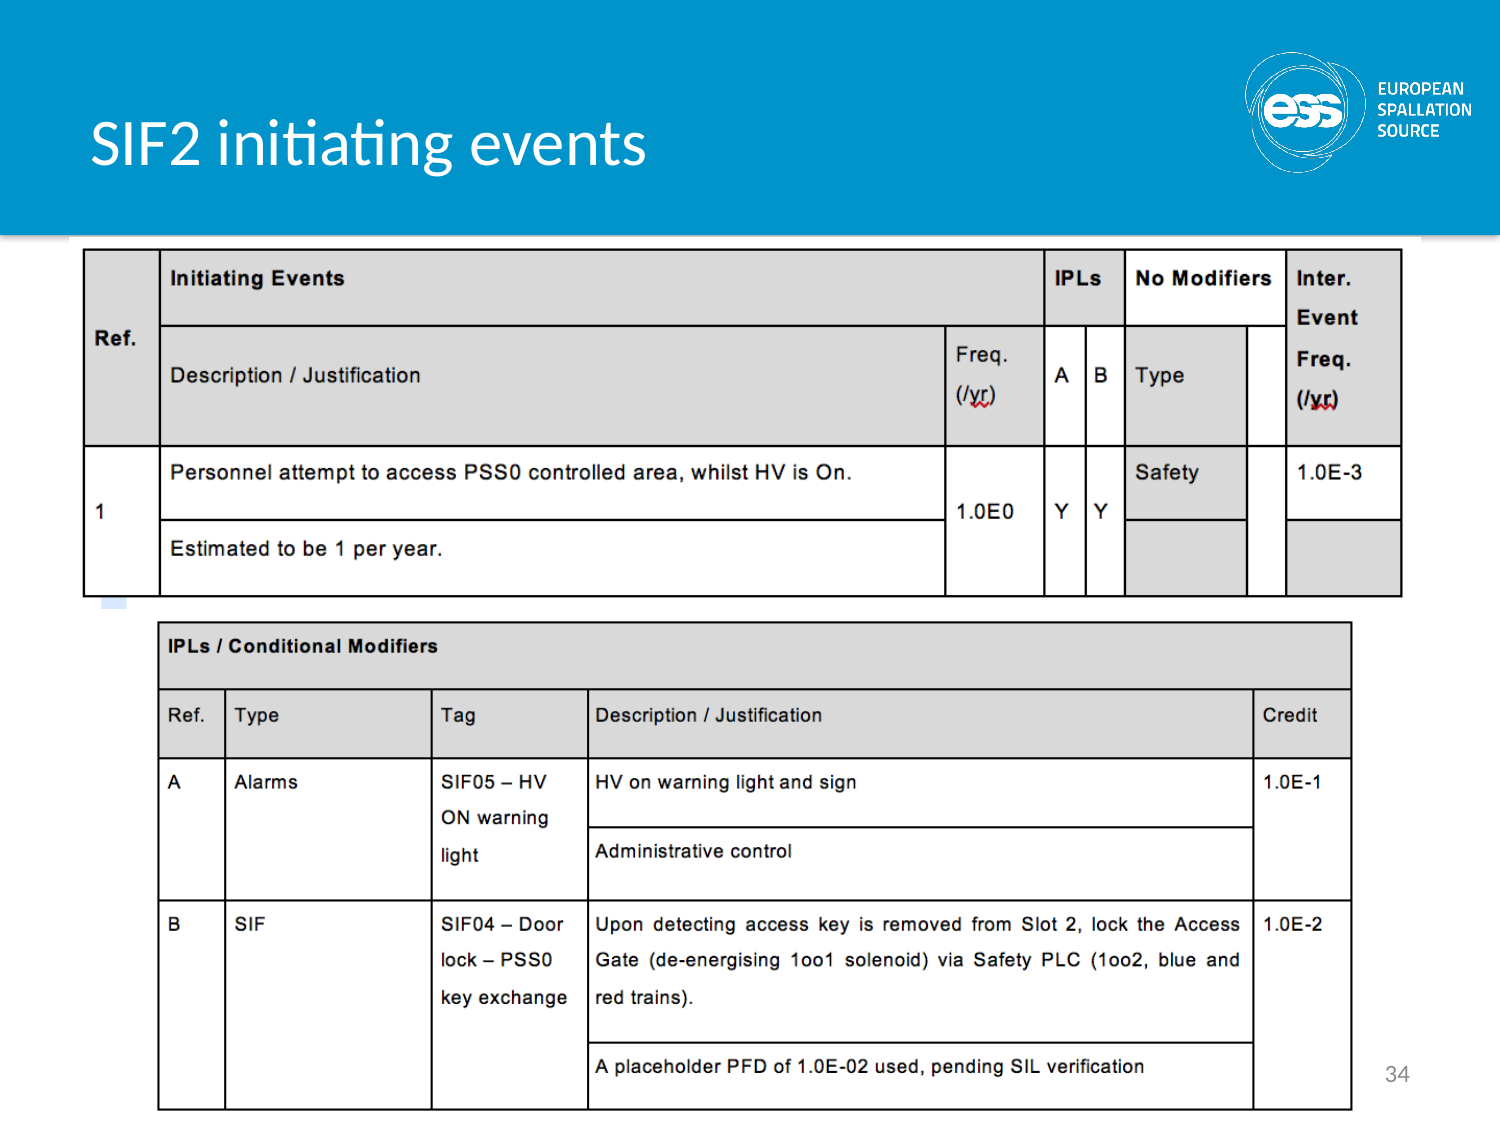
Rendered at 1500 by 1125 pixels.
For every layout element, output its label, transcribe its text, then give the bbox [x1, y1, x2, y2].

picture [1389, 104, 1393, 115]
picture [1400, 83, 1407, 94]
picture [1264, 94, 1342, 127]
picture [1422, 125, 1428, 134]
title SIF2 initiating events [75, 45, 1247, 233]
picture [1418, 104, 1423, 115]
slide_number 34 [1369, 1042, 1425, 1103]
picture [1432, 125, 1438, 136]
picture [1409, 104, 1415, 115]
picture [1454, 83, 1458, 94]
picture [1398, 109, 1406, 115]
picture [147, 613, 1365, 1119]
picture [1379, 83, 1385, 94]
picture [1423, 83, 1430, 94]
picture [1436, 104, 1444, 115]
picture [69, 237, 1421, 609]
picture [1443, 86, 1450, 93]
